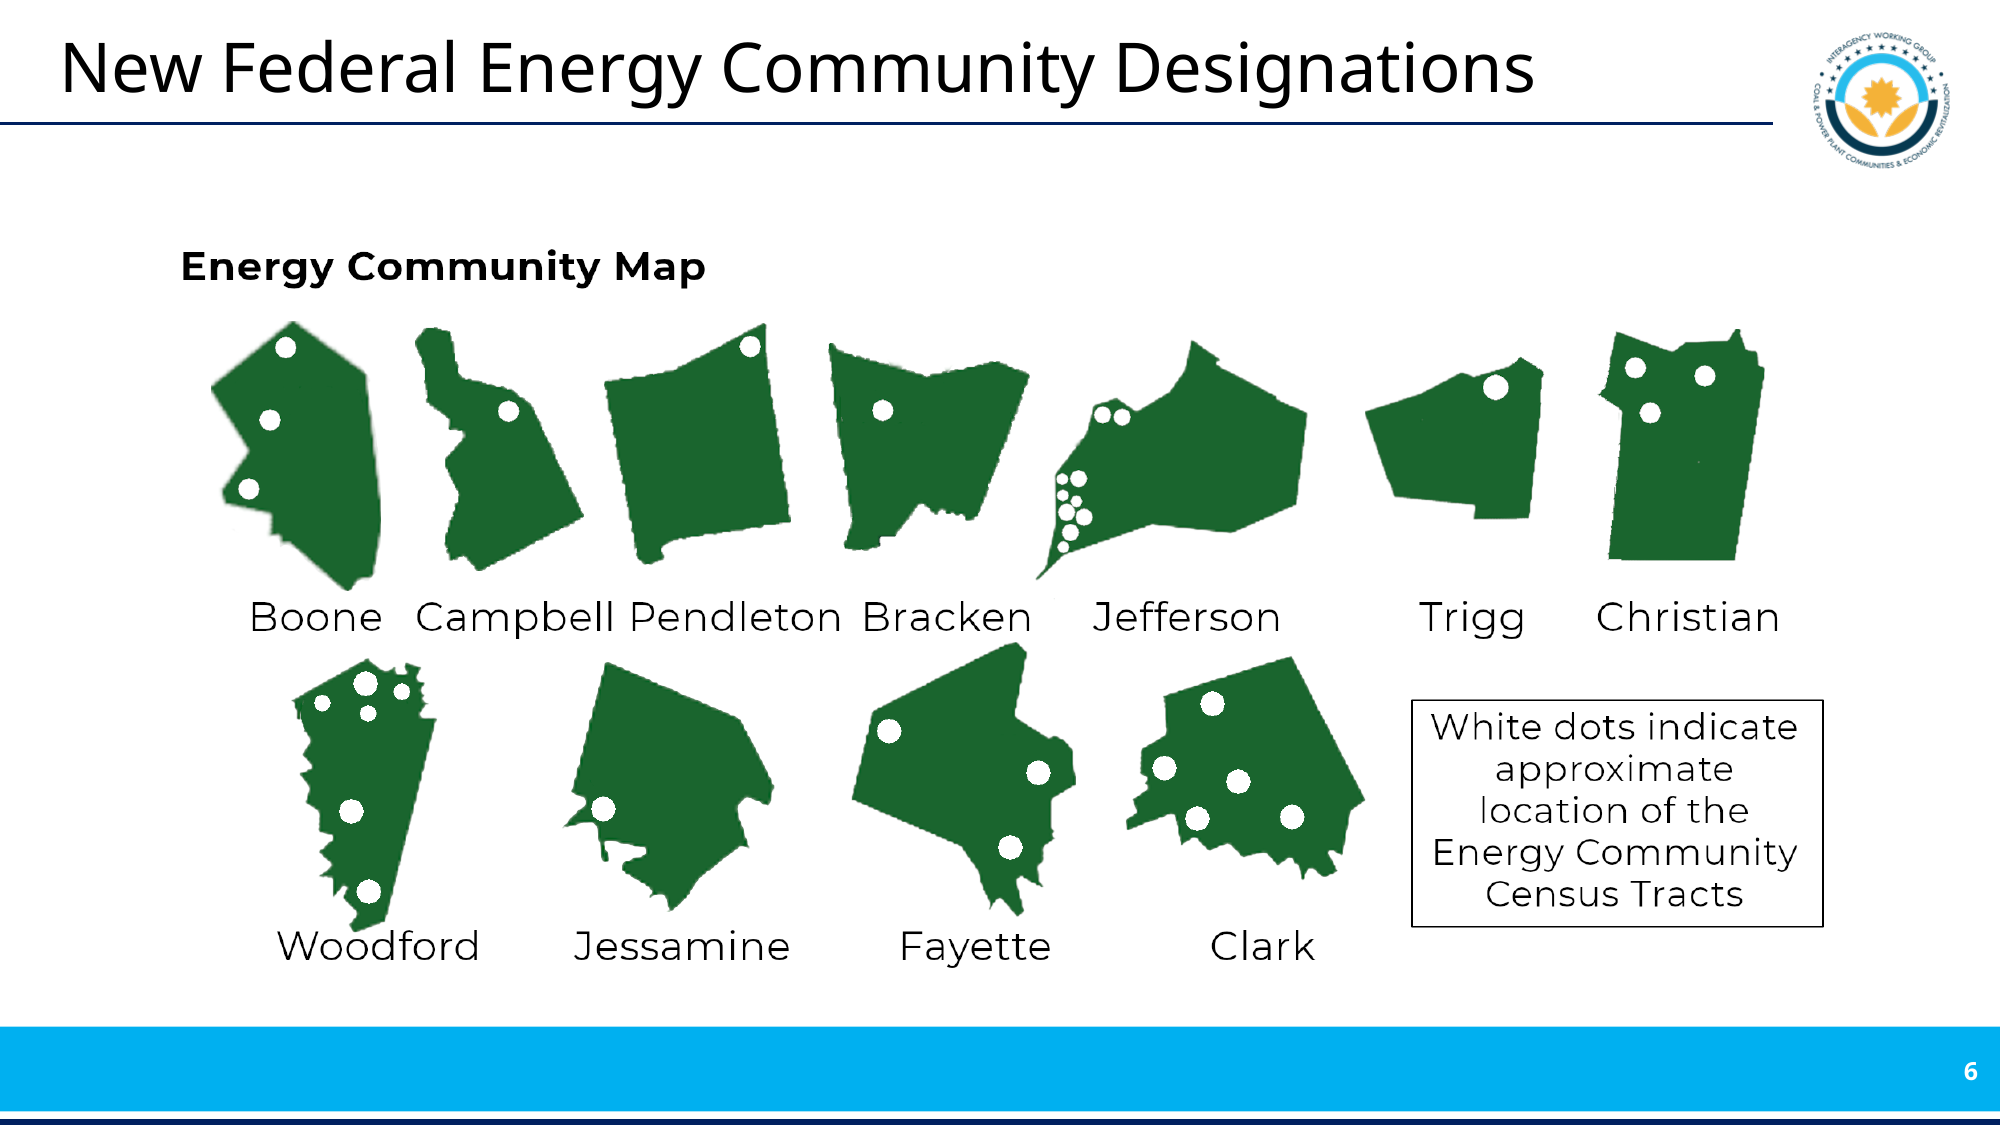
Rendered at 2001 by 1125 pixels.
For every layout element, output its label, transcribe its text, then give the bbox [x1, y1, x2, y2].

slide_number 6 [1542, 1042, 1993, 1103]
picture [1805, 24, 1956, 175]
title New Federal Energy Community Designations [44, 20, 1618, 121]
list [153, 223, 1858, 984]
